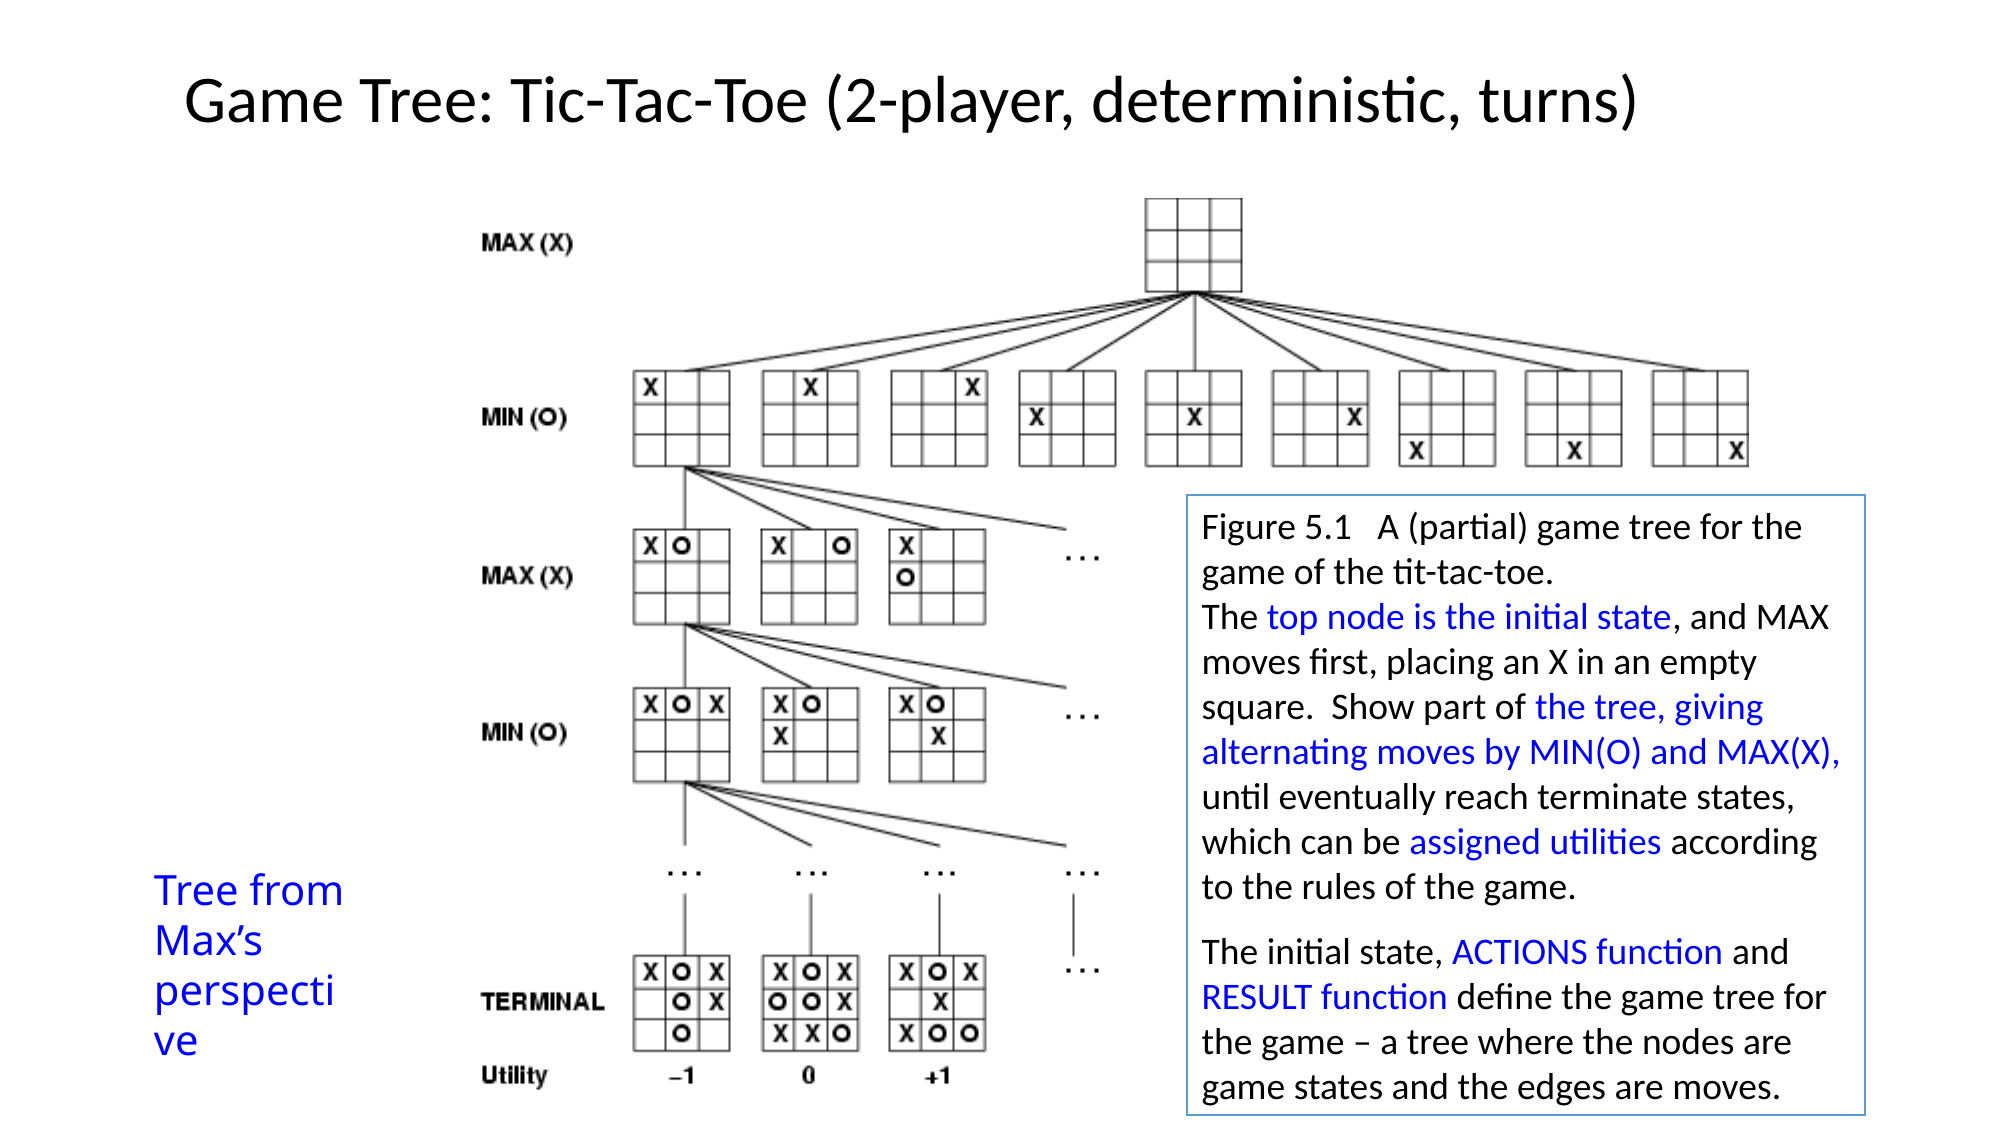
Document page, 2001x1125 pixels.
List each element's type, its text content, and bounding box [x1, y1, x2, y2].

title Game Tree: Tic-Tac-Toe (2-player, deterministic, turns) [169, 31, 1667, 171]
picture [479, 198, 1749, 1094]
text_box Tree from Max’s perspective [139, 856, 364, 1071]
text_box Figure 5.1 A (partial) game tree for the game of the tit-tac-toe. The top node is the initial state, and MAX moves first, placing an X in an empty square. Show part of the tree, giving alternating moves by MIN(O) and MAX(X), until eventually reach terminate states, which can be assigned utilities according to the rules of the game. The initial state, ACTIONS function and RESULT function define the game tree for the game – a tree where the nodes are game states and the edges are moves. [1186, 494, 1866, 1116]
